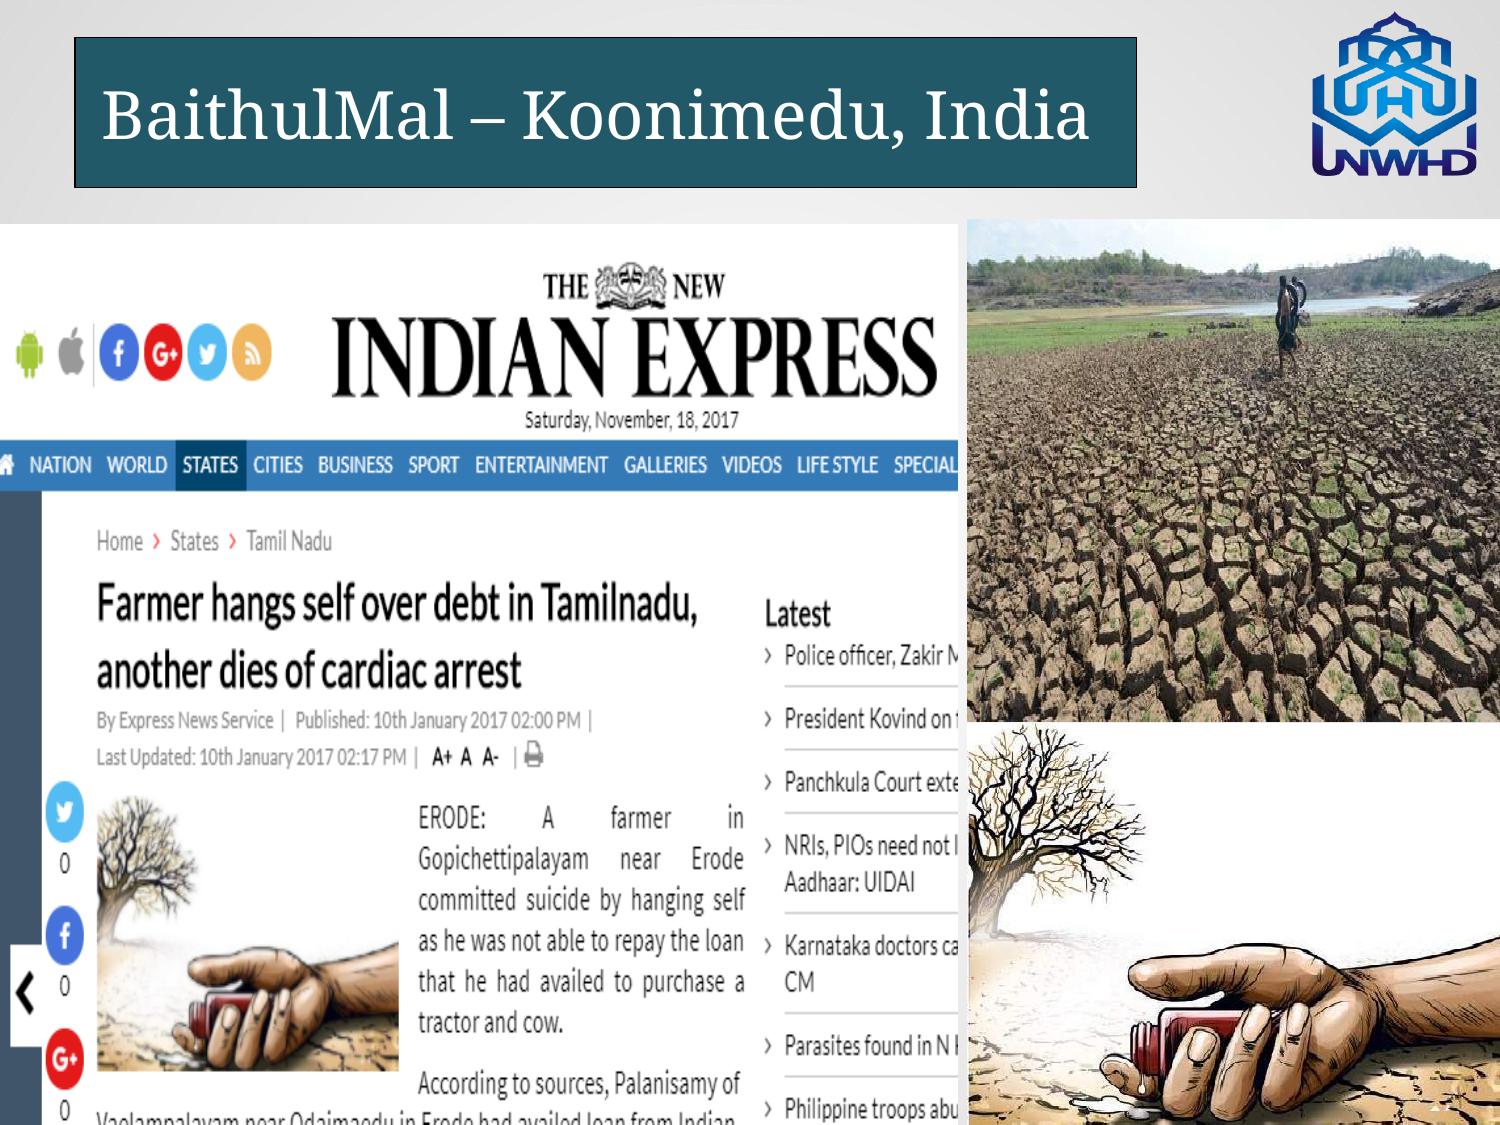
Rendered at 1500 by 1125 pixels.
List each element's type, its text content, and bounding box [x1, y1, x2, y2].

text_box [1310, 9, 1479, 178]
picture [967, 723, 1500, 1125]
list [0, 224, 959, 1125]
title BaithulMal – Koonimedu, India [75, 37, 1137, 188]
picture [967, 219, 1500, 722]
